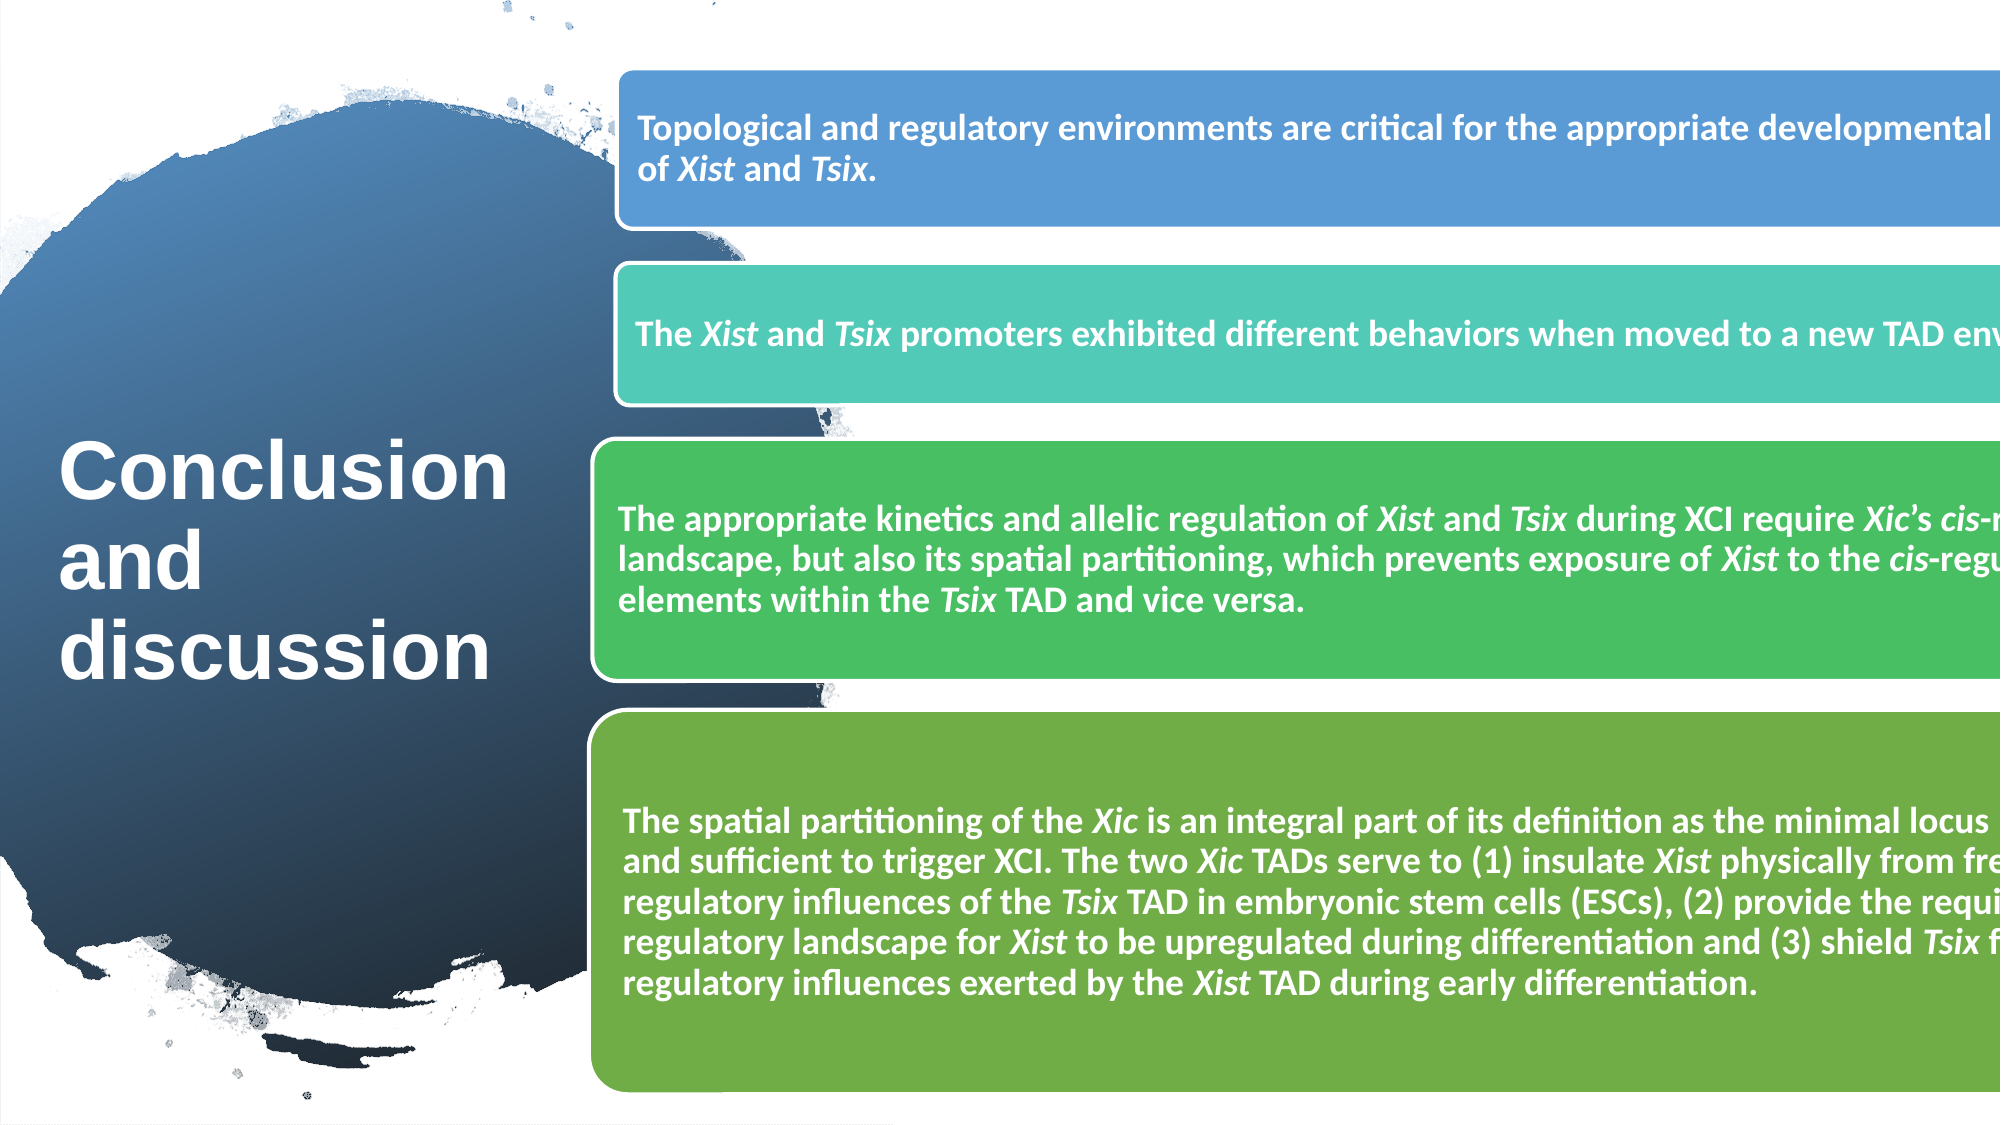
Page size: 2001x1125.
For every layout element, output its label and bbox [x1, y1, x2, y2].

picture [0, 0, 2000, 1125]
text_box [383, 23, 2000, 1125]
